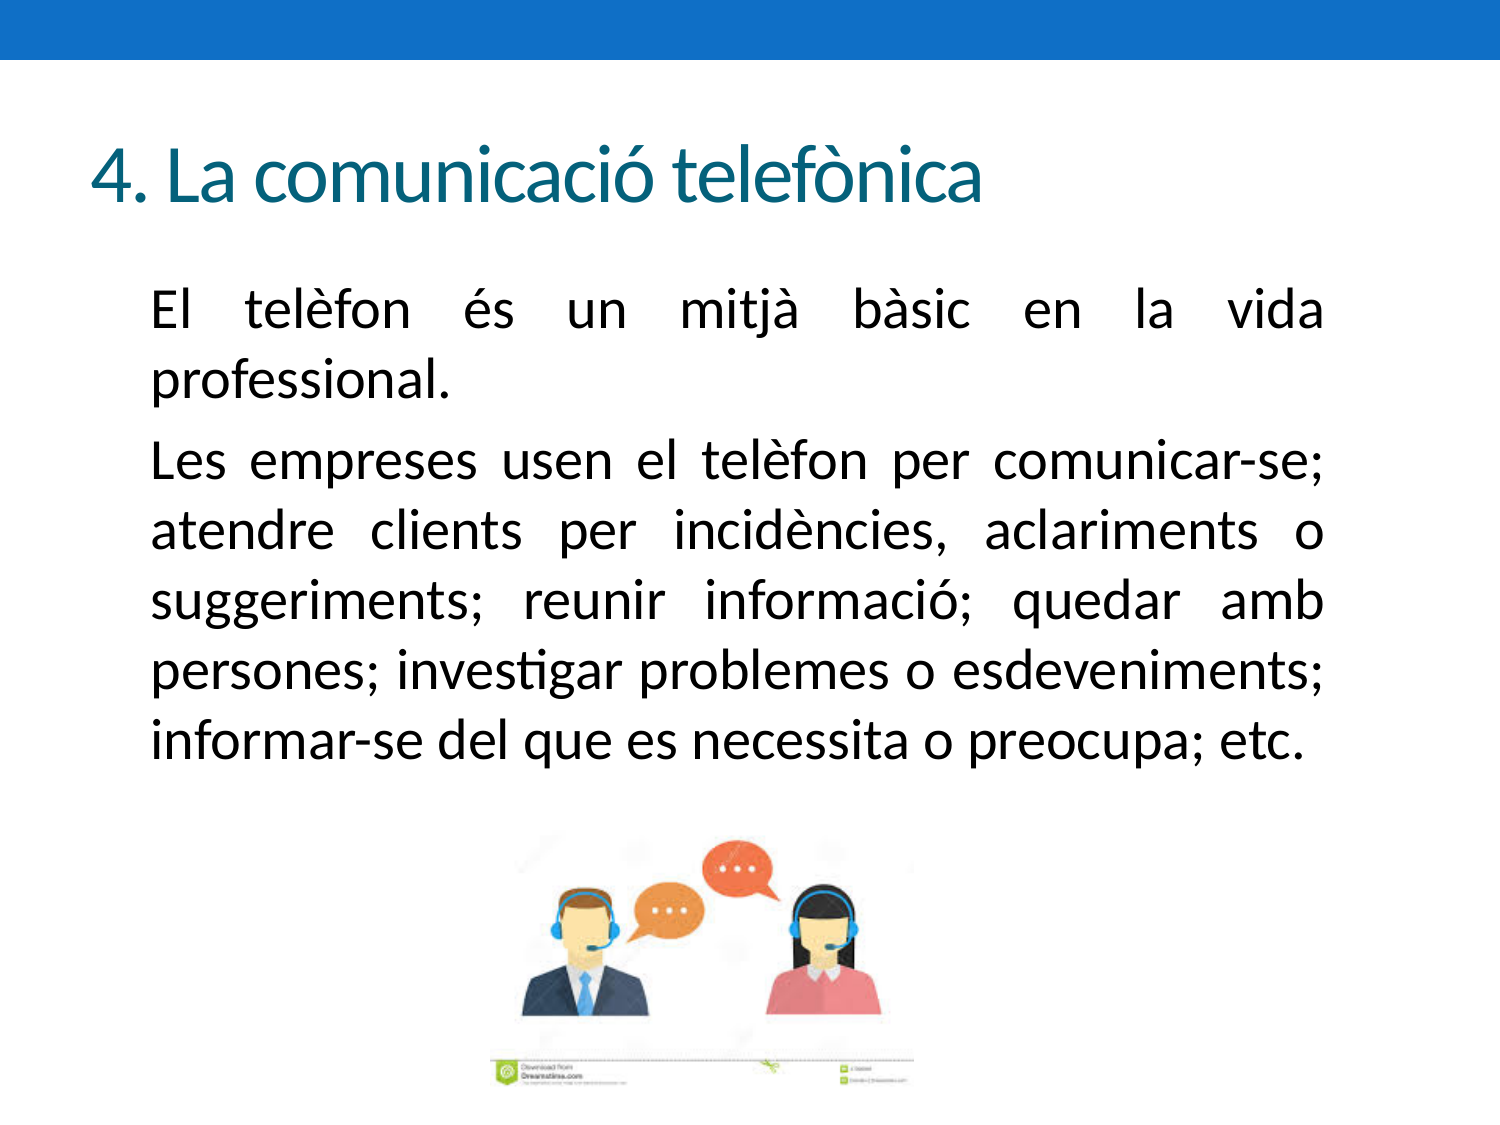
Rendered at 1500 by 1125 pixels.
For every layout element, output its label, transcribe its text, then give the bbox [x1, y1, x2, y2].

title 4. La comunicació telefònica [75, 87, 1425, 250]
picture [489, 798, 914, 1090]
list El telèfon és un mitjà bàsic en la vida professional. Les empreses usen el telèfon per comunicar-se; atendre clients per incidències, aclariments o suggeriments; reunir informació; quedar amb persones; investigar problemes o esdeveniments; informar-se del que es necessita o preocupa; etc. [135, 262, 1341, 1063]
